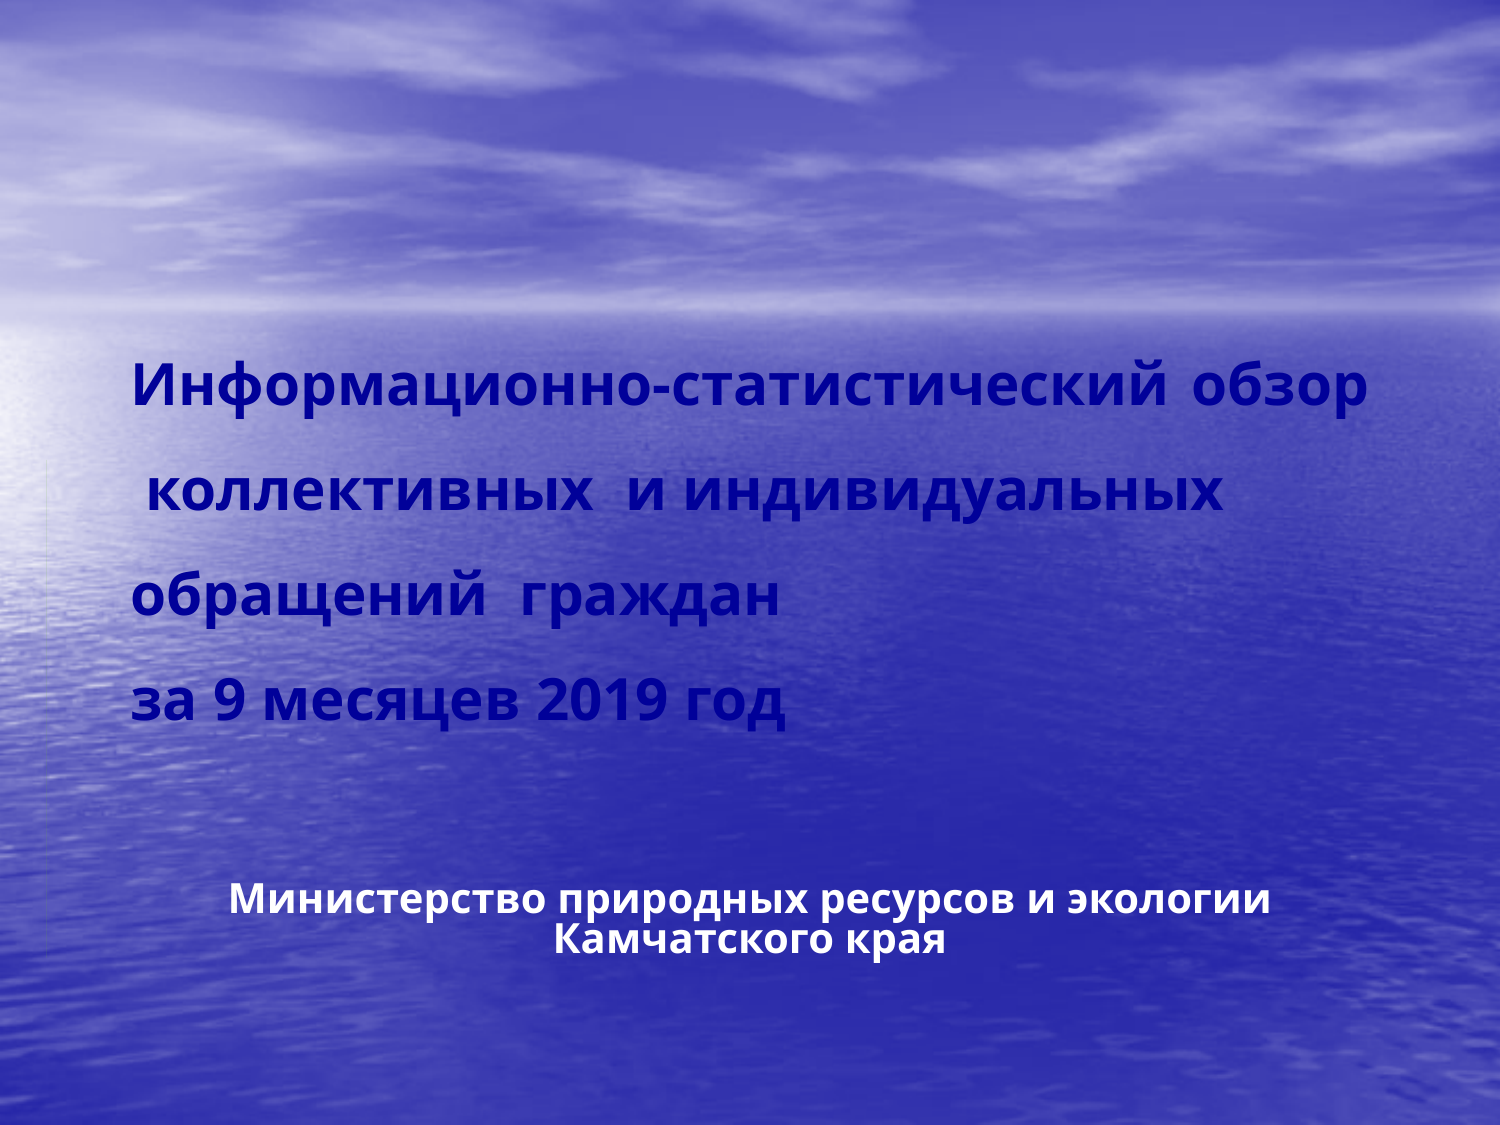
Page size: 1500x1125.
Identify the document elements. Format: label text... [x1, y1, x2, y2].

title Информационно-статистический обзор коллективных и индивидуальных обращений граждан за 9 месяцев 2019 год [111, 326, 1388, 740]
subtitle Министерство природных ресурсов и экологии Камчатского края [159, 727, 1341, 977]
